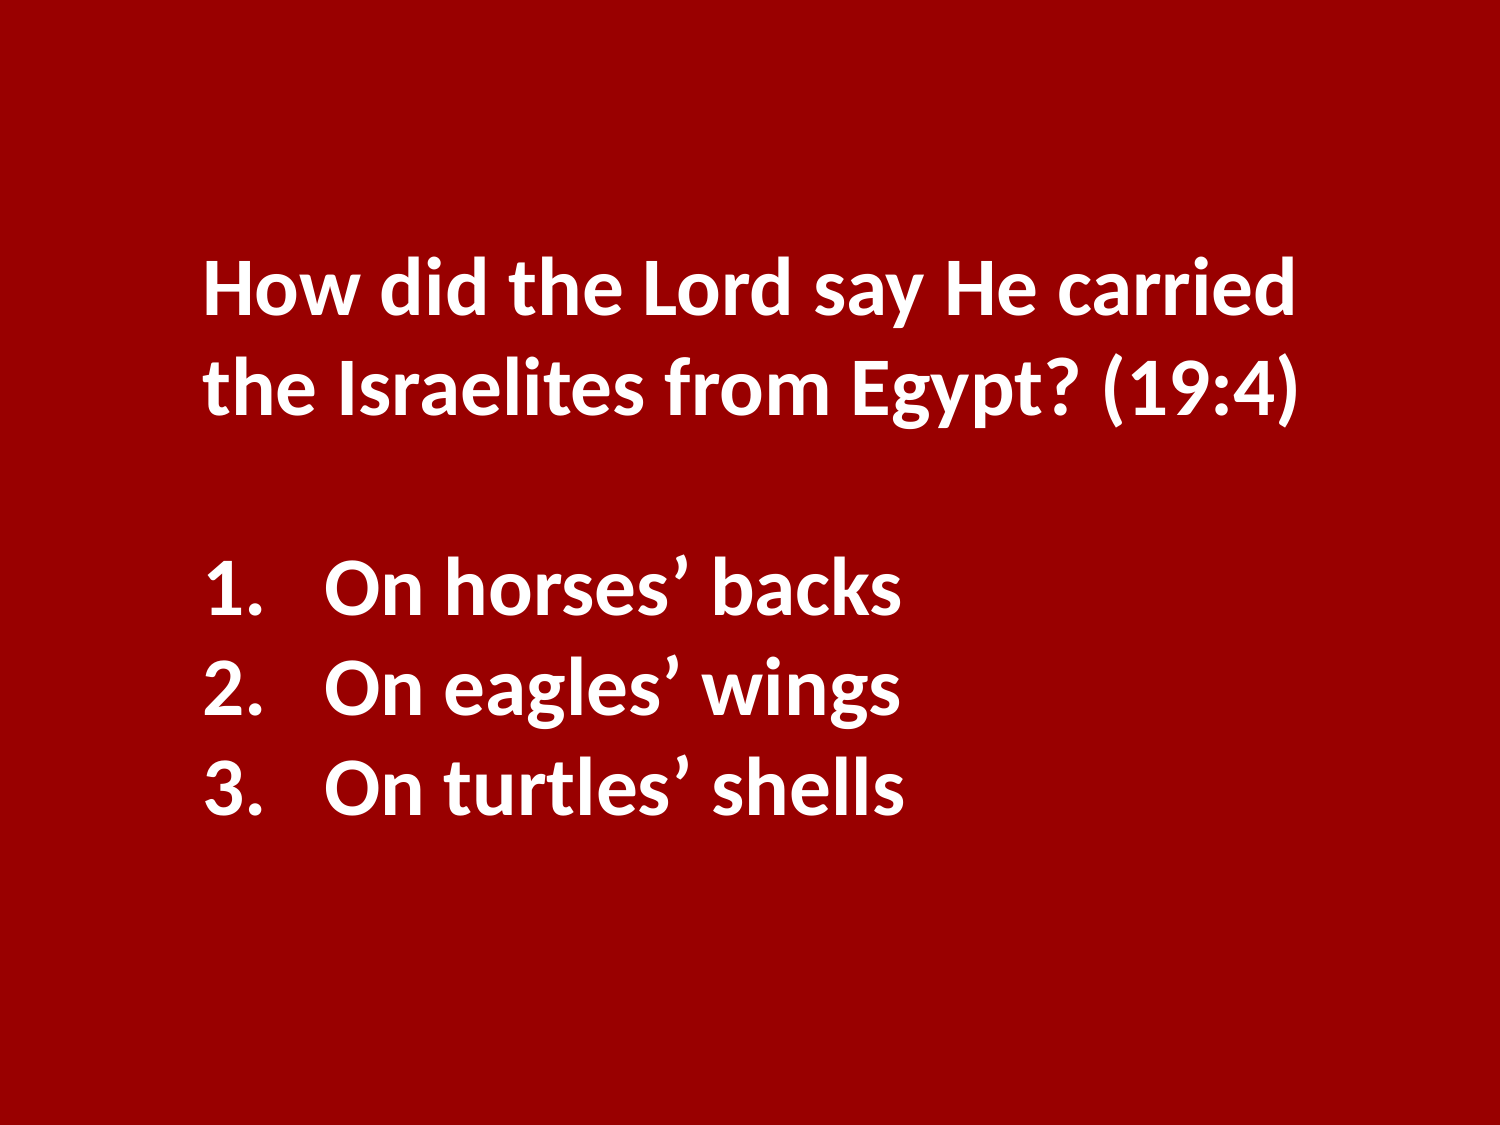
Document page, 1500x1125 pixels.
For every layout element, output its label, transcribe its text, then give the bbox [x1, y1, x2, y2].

text_box How did the Lord say He carried the Israelites from Egypt? (19:4) On horses’ backs On eagles’ wings On turtles’ shells [187, 224, 1325, 840]
